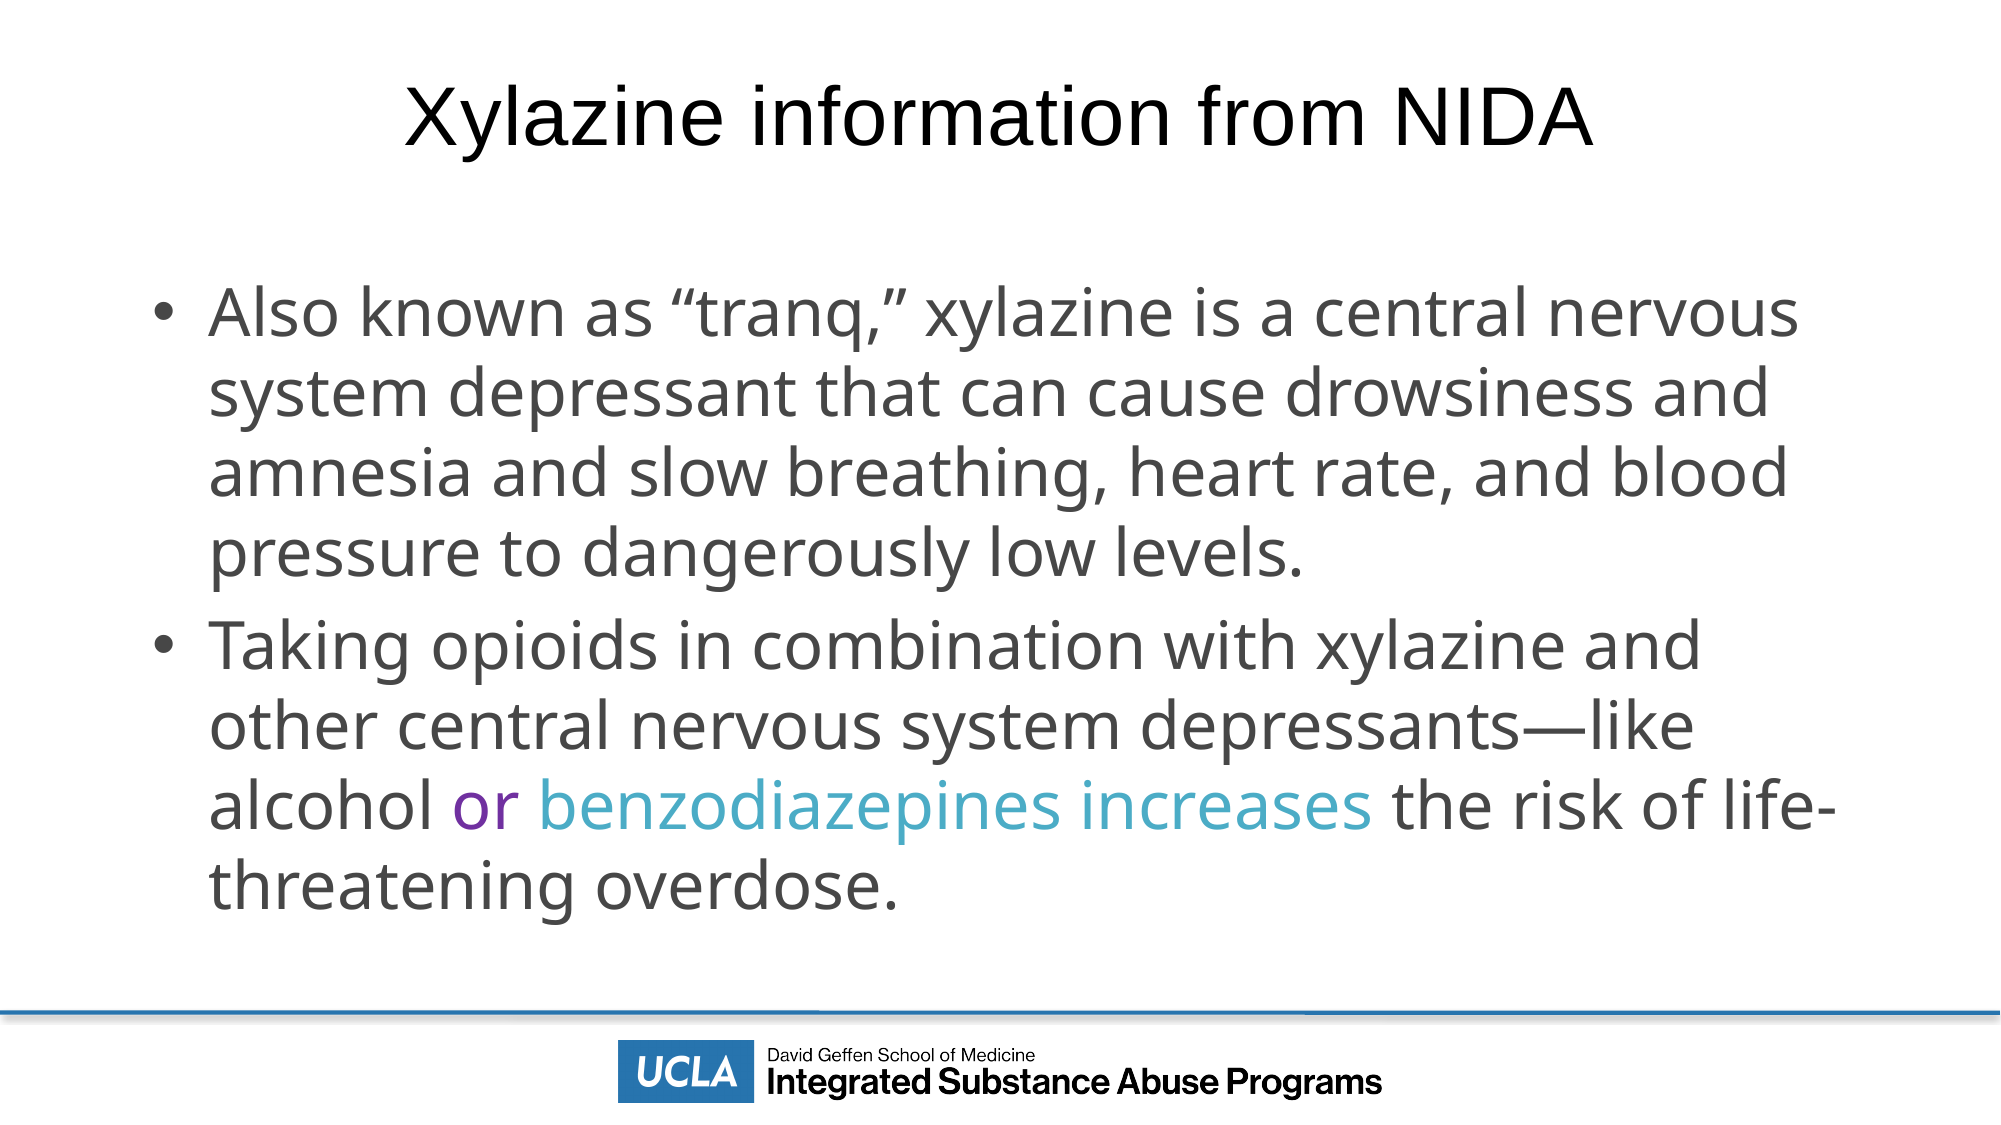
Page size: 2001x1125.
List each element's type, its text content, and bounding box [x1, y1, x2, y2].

title Xylazine information from NIDA [0, 55, 2000, 208]
picture [618, 1040, 1382, 1103]
list Also known as “tranq,” xylazine is a central nervous system depressant that can cause drowsiness and amnesia and slow breathing, heart rate, and blood pressure to dangerously low levels. Taking opioids in combination with xylazine and other central nervous system depressants—like alcohol or benzodiazepines increases the risk of life-threatening overdose. [137, 262, 1863, 919]
